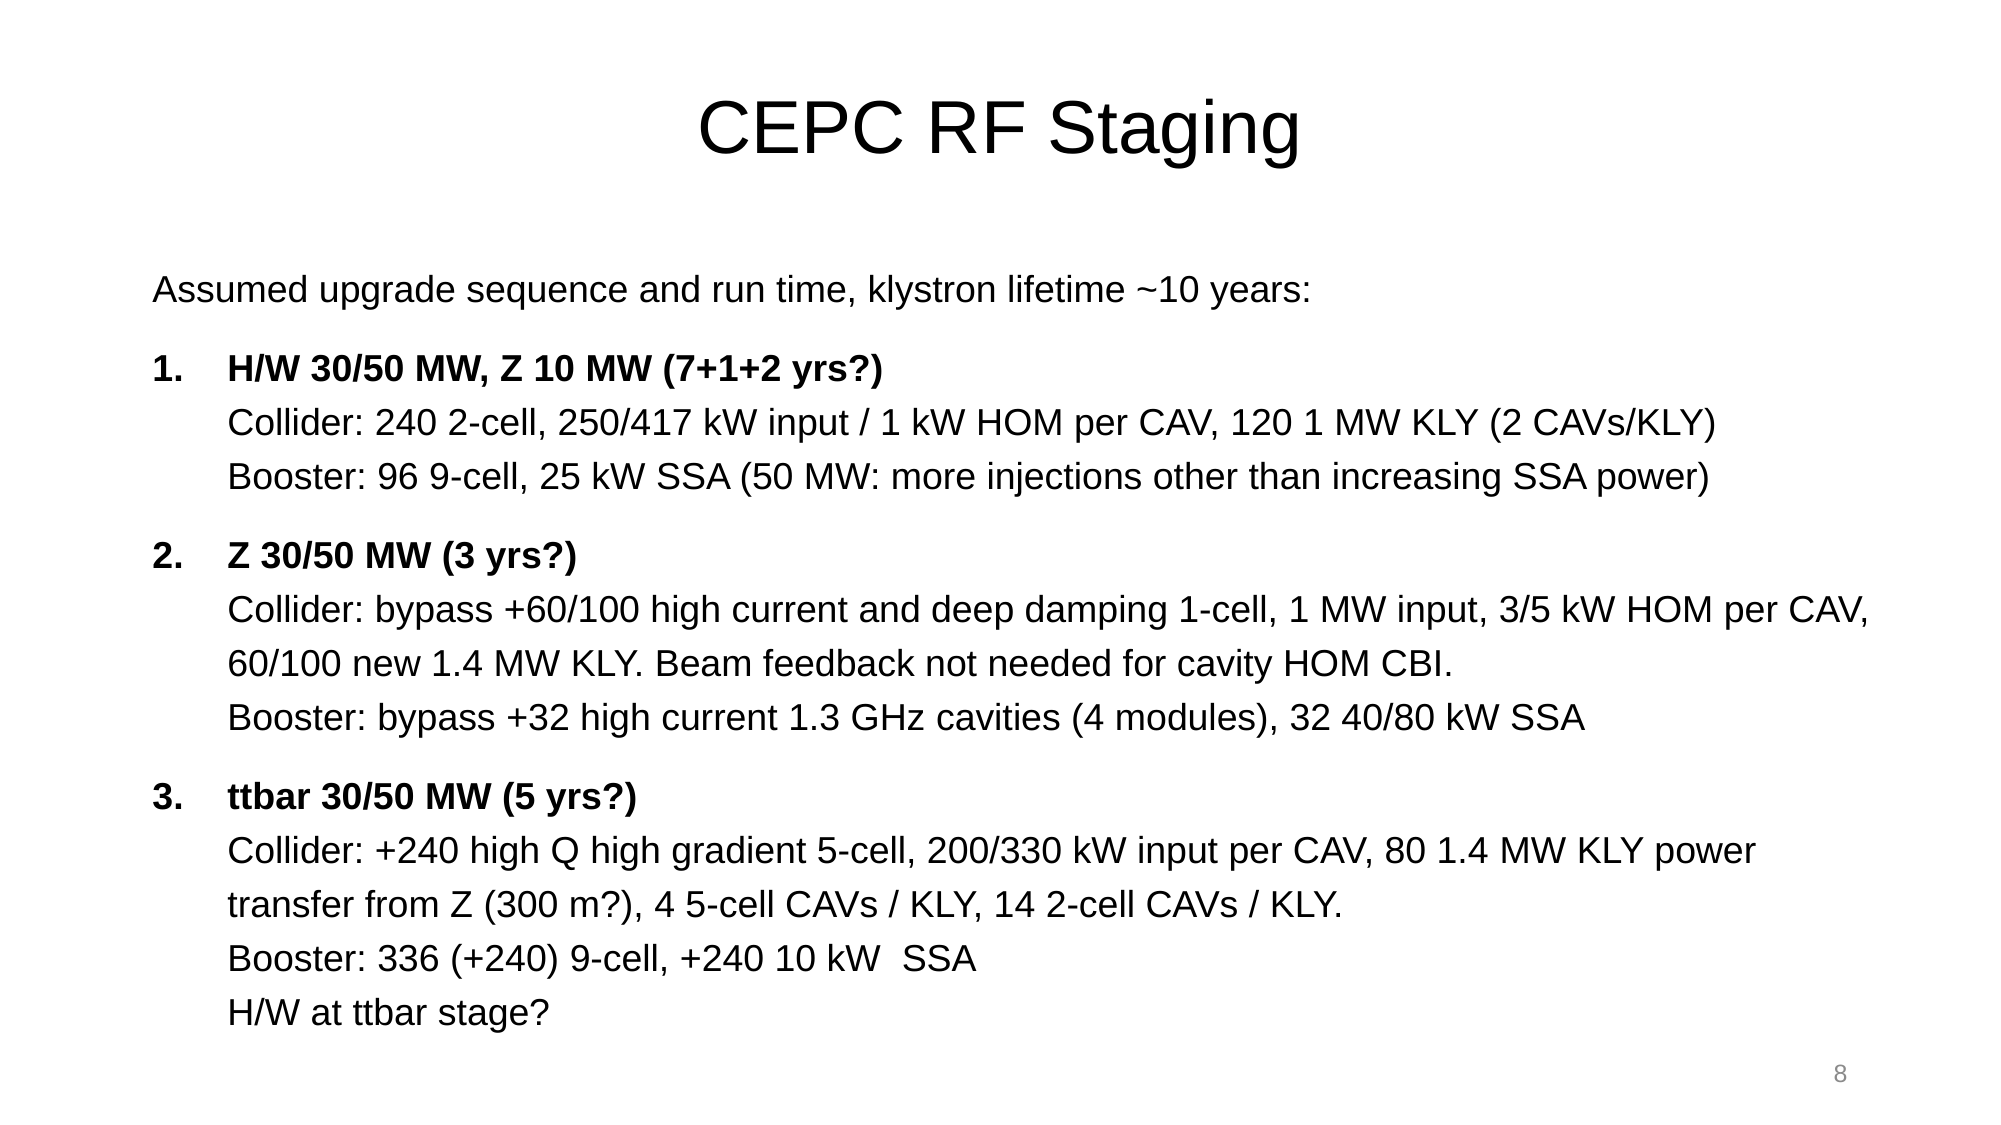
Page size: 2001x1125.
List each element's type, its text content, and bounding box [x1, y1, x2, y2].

slide_number 8 [1412, 1042, 1863, 1103]
title CEPC RF Staging [137, 21, 1863, 239]
list Assumed upgrade sequence and run time, klystron lifetime ~10 years: H/W 30/50 MW, Z 10 MW (7+1+2 yrs?) Collider: 240 2-cell, 250/417 kW input / 1 kW HOM per CAV, 120 1 MW KLY (2 CAVs/KLY) Booster: 96 9-cell, 25 kW SSA (50 MW: more injections other than increasing SSA power) Z 30/50 MW (3 yrs?) Collider: bypass +60/100 high current and deep damping 1-cell, 1 MW input, 3/5 kW HOM per CAV, 60/100 new 1.4 MW KLY. Beam feedback not needed for cavity HOM CBI. Booster: bypass +32 high current 1.3 GHz cavities (4 modules), 32 40/80 kW SSA ttbar 30/50 MW (5 yrs?) Collider: +240 high Q high gradient 5-cell, 200/330 kW input per CAV, 80 1.4 MW KLY power transfer from Z (300 m?), 4 5-cell CAVs / KLY, 14 2-cell CAVs / KLY. Booster: 336 (+240) 9-cell, +240 10 kW SSA H/W at ttbar stage? [137, 248, 1897, 1066]
